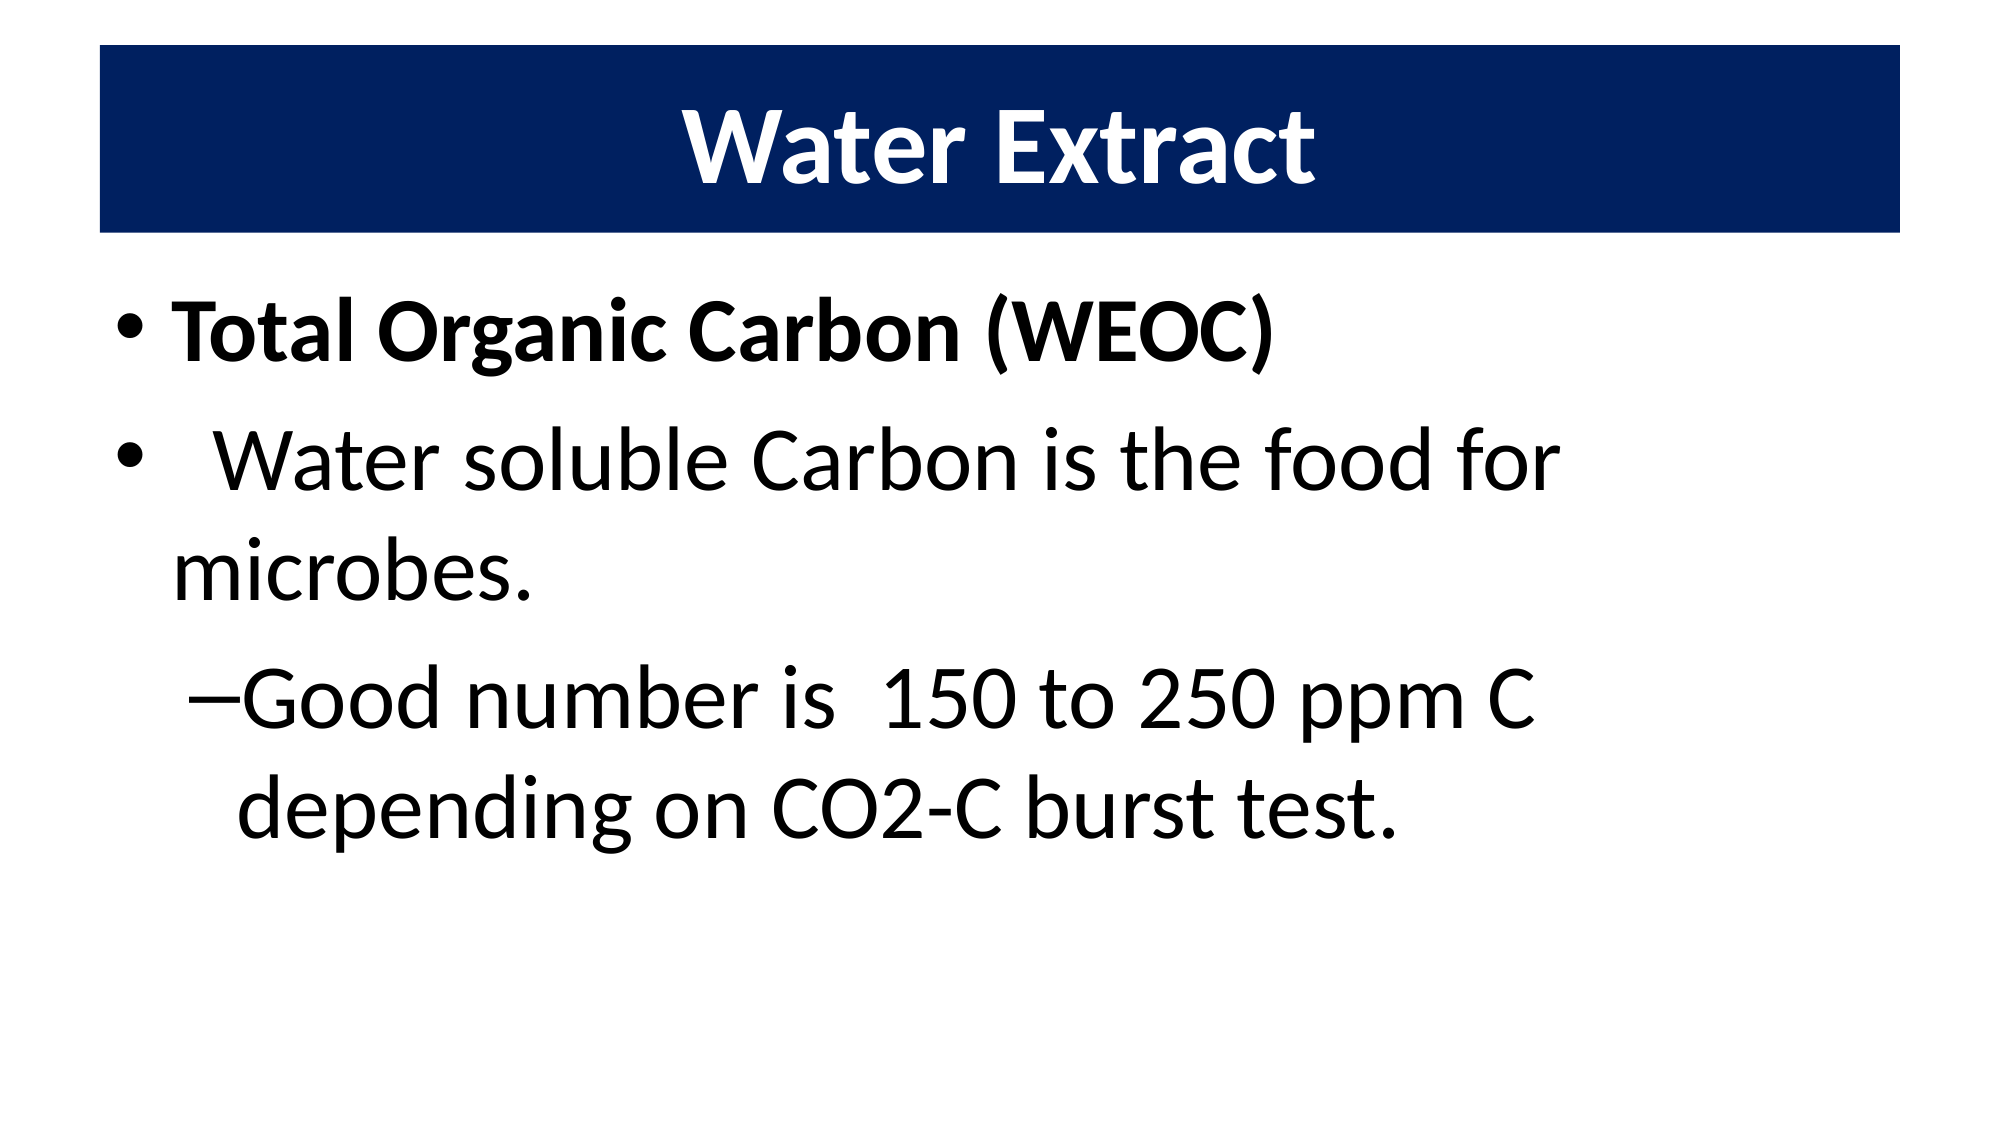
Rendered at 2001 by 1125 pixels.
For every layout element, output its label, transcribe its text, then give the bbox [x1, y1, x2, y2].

list Total Organic Carbon (WEOC) Water soluble Carbon is the food for microbes. Good number is 150 to 250 ppm C depending on CO2-C burst test. [99, 262, 1900, 1005]
title Water Extract [99, 45, 1900, 233]
